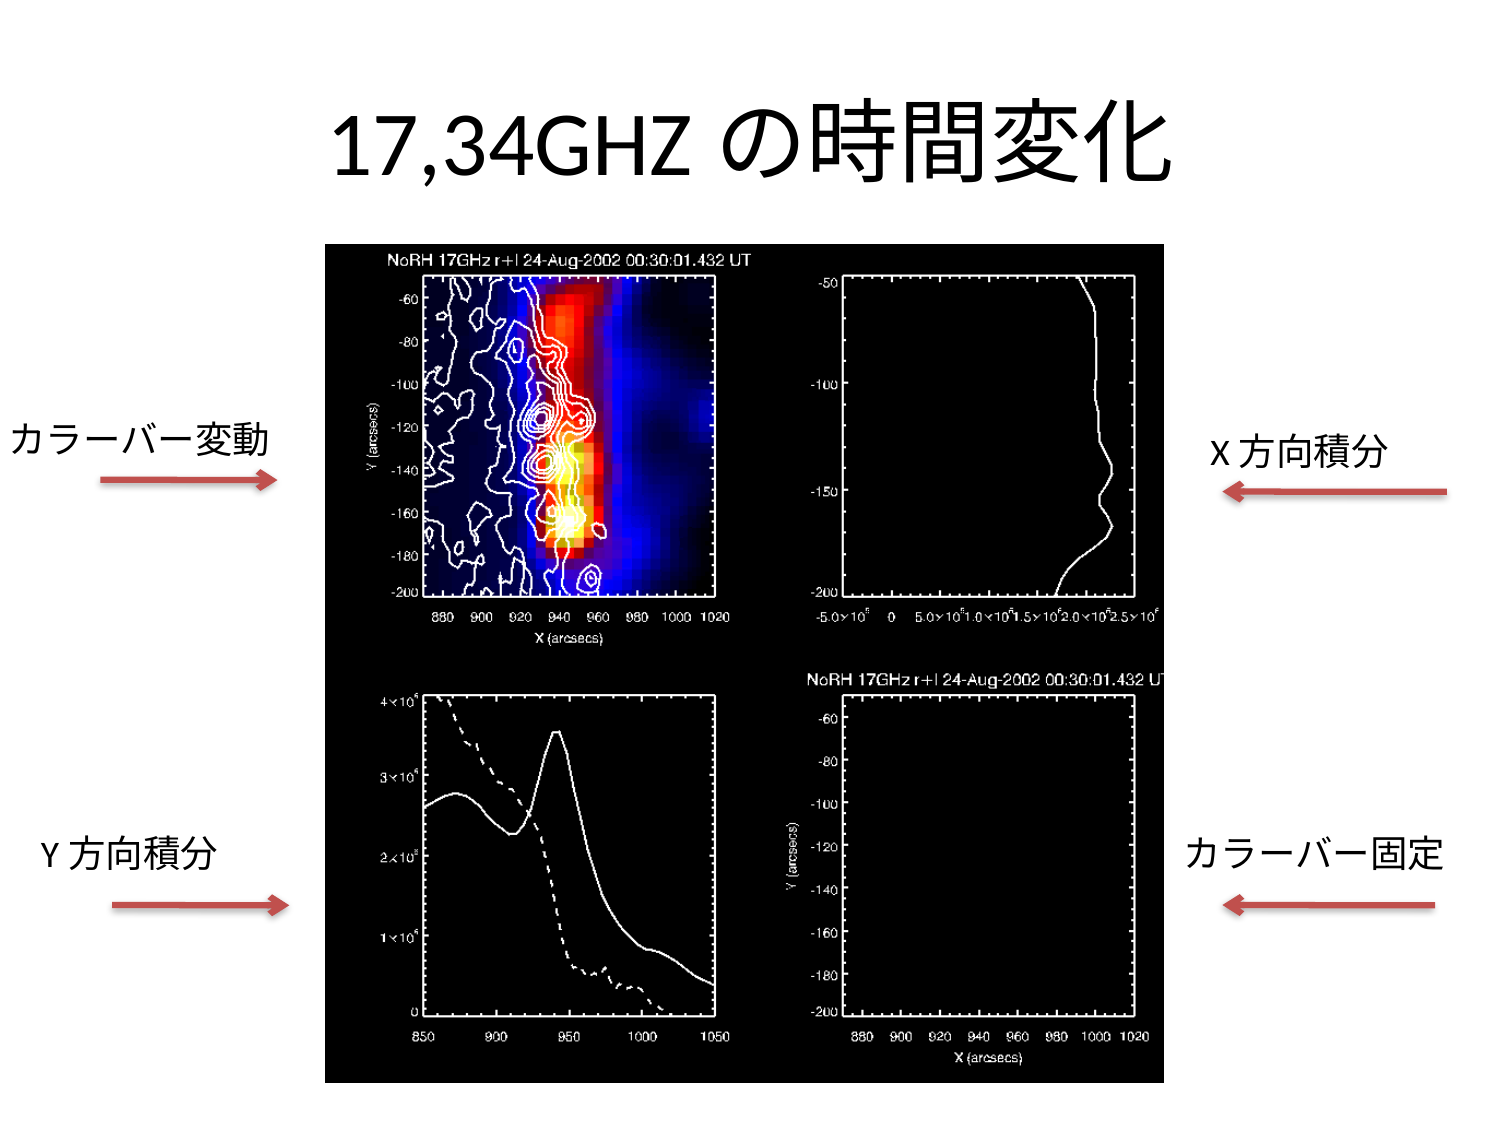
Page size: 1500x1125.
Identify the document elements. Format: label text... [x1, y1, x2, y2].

title 17,34GHZの時間変化 [75, 45, 1425, 233]
text_box カラーバー変動 [0, 408, 286, 469]
text_box Y方向積分 [26, 822, 233, 882]
text_box X方向積分 [1195, 420, 1404, 481]
text_box カラーバー固定 [1170, 822, 1461, 882]
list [324, 243, 1165, 1084]
